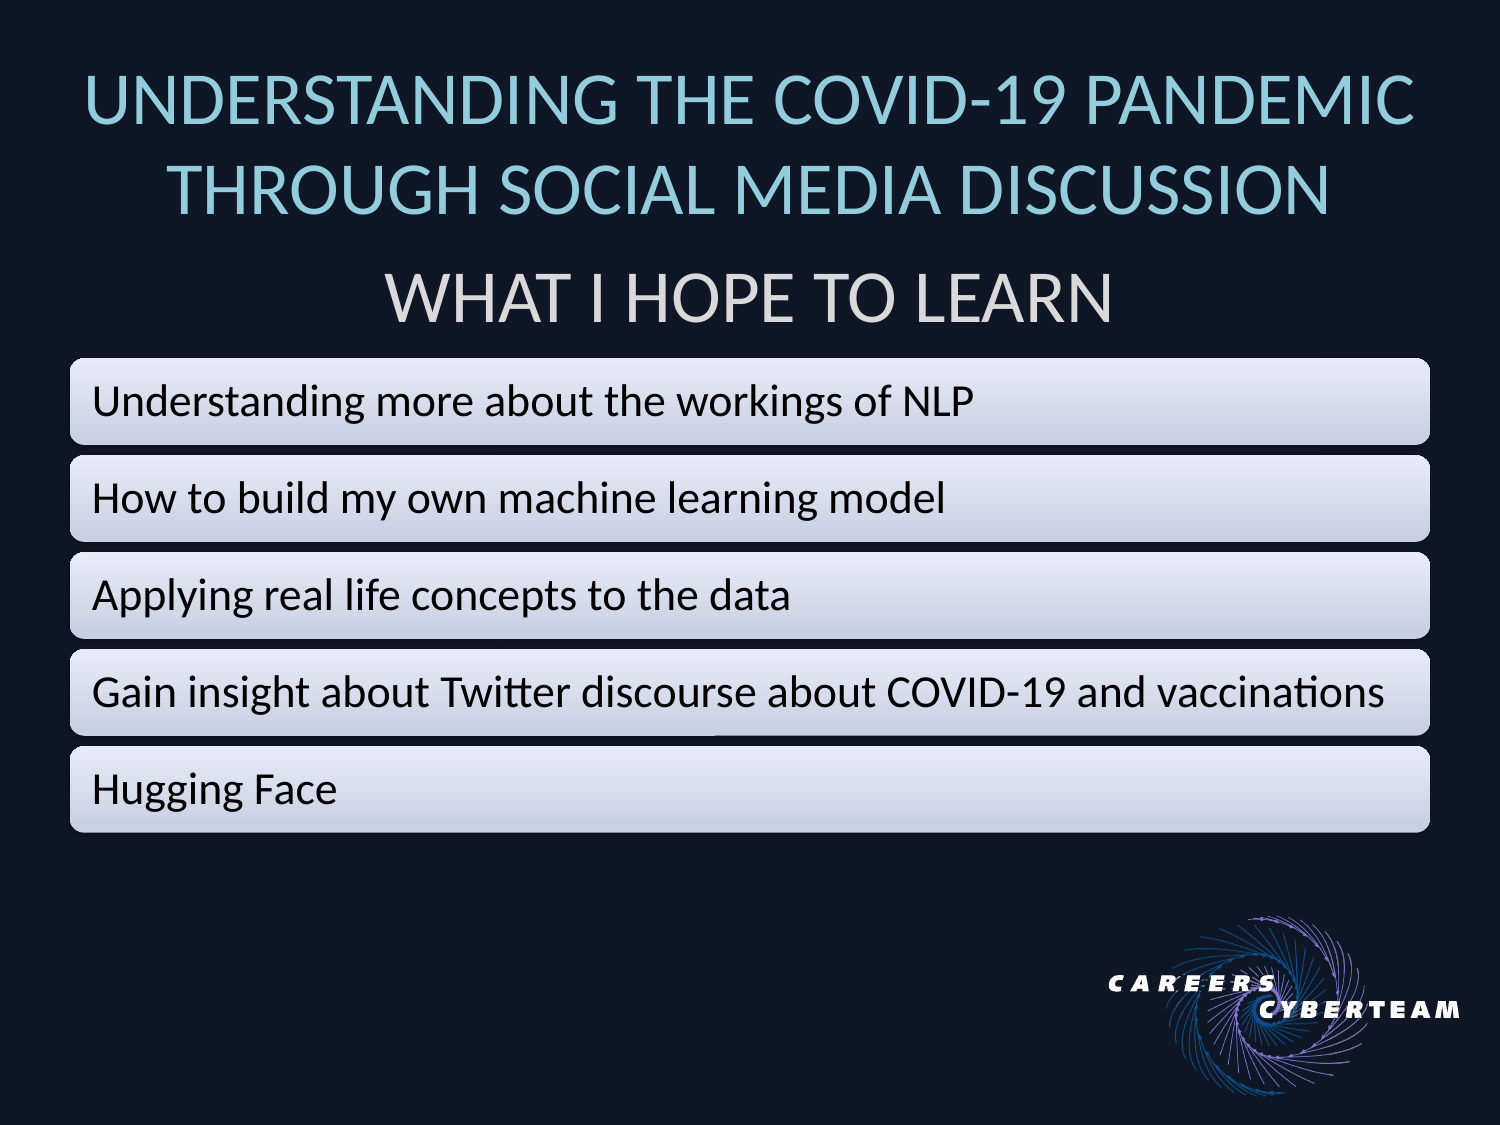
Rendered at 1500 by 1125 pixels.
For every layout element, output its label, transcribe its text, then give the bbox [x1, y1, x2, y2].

title UNDERSTANDING THE COVID-19 PANDEMIC THROUGH SOCIAL MEDIA DISCUSSION [17, 46, 1483, 234]
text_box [69, 293, 1431, 898]
text_box WHAT I HOPE TO LEARN [322, 240, 1178, 292]
picture [1062, 912, 1471, 1100]
